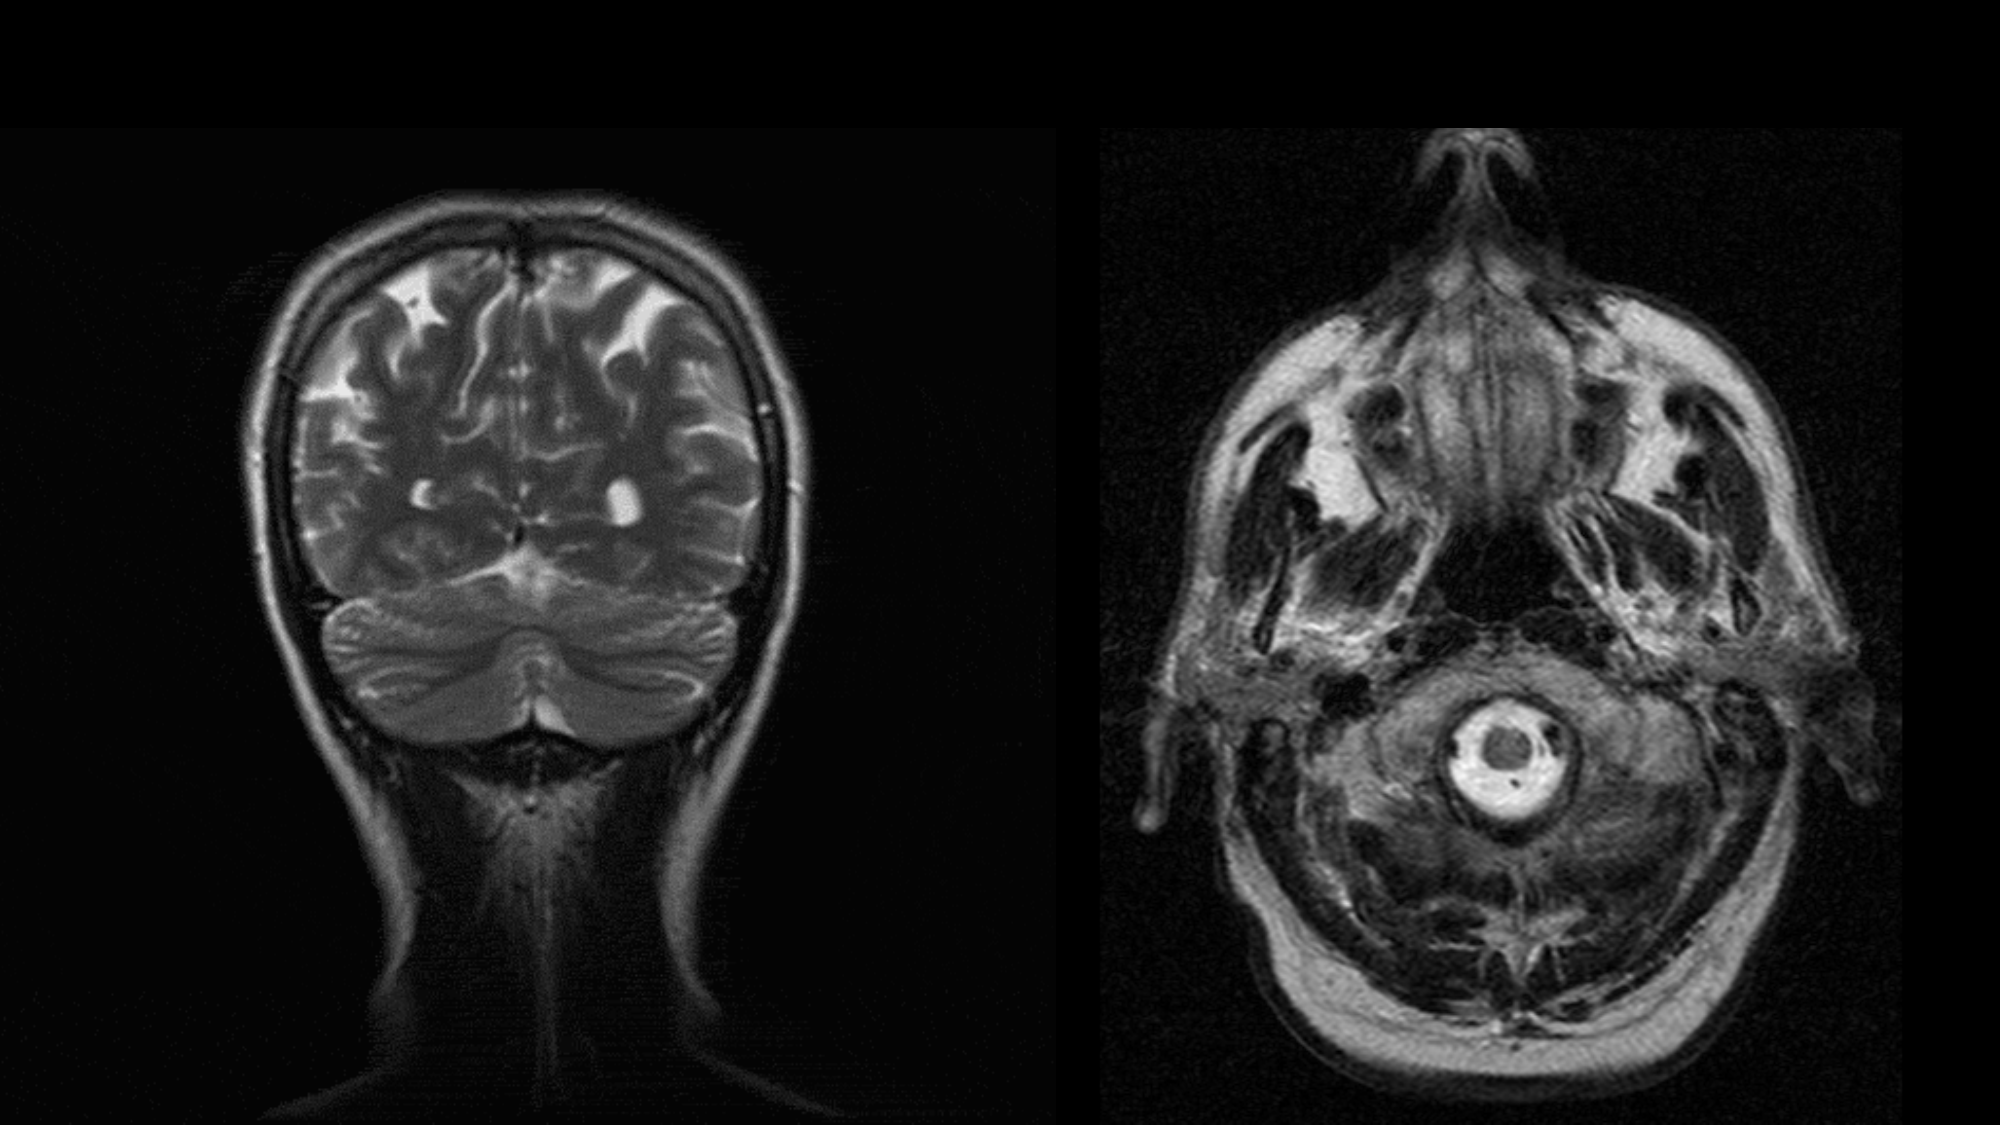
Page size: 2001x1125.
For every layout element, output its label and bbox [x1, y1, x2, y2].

picture [0, 128, 2000, 1125]
